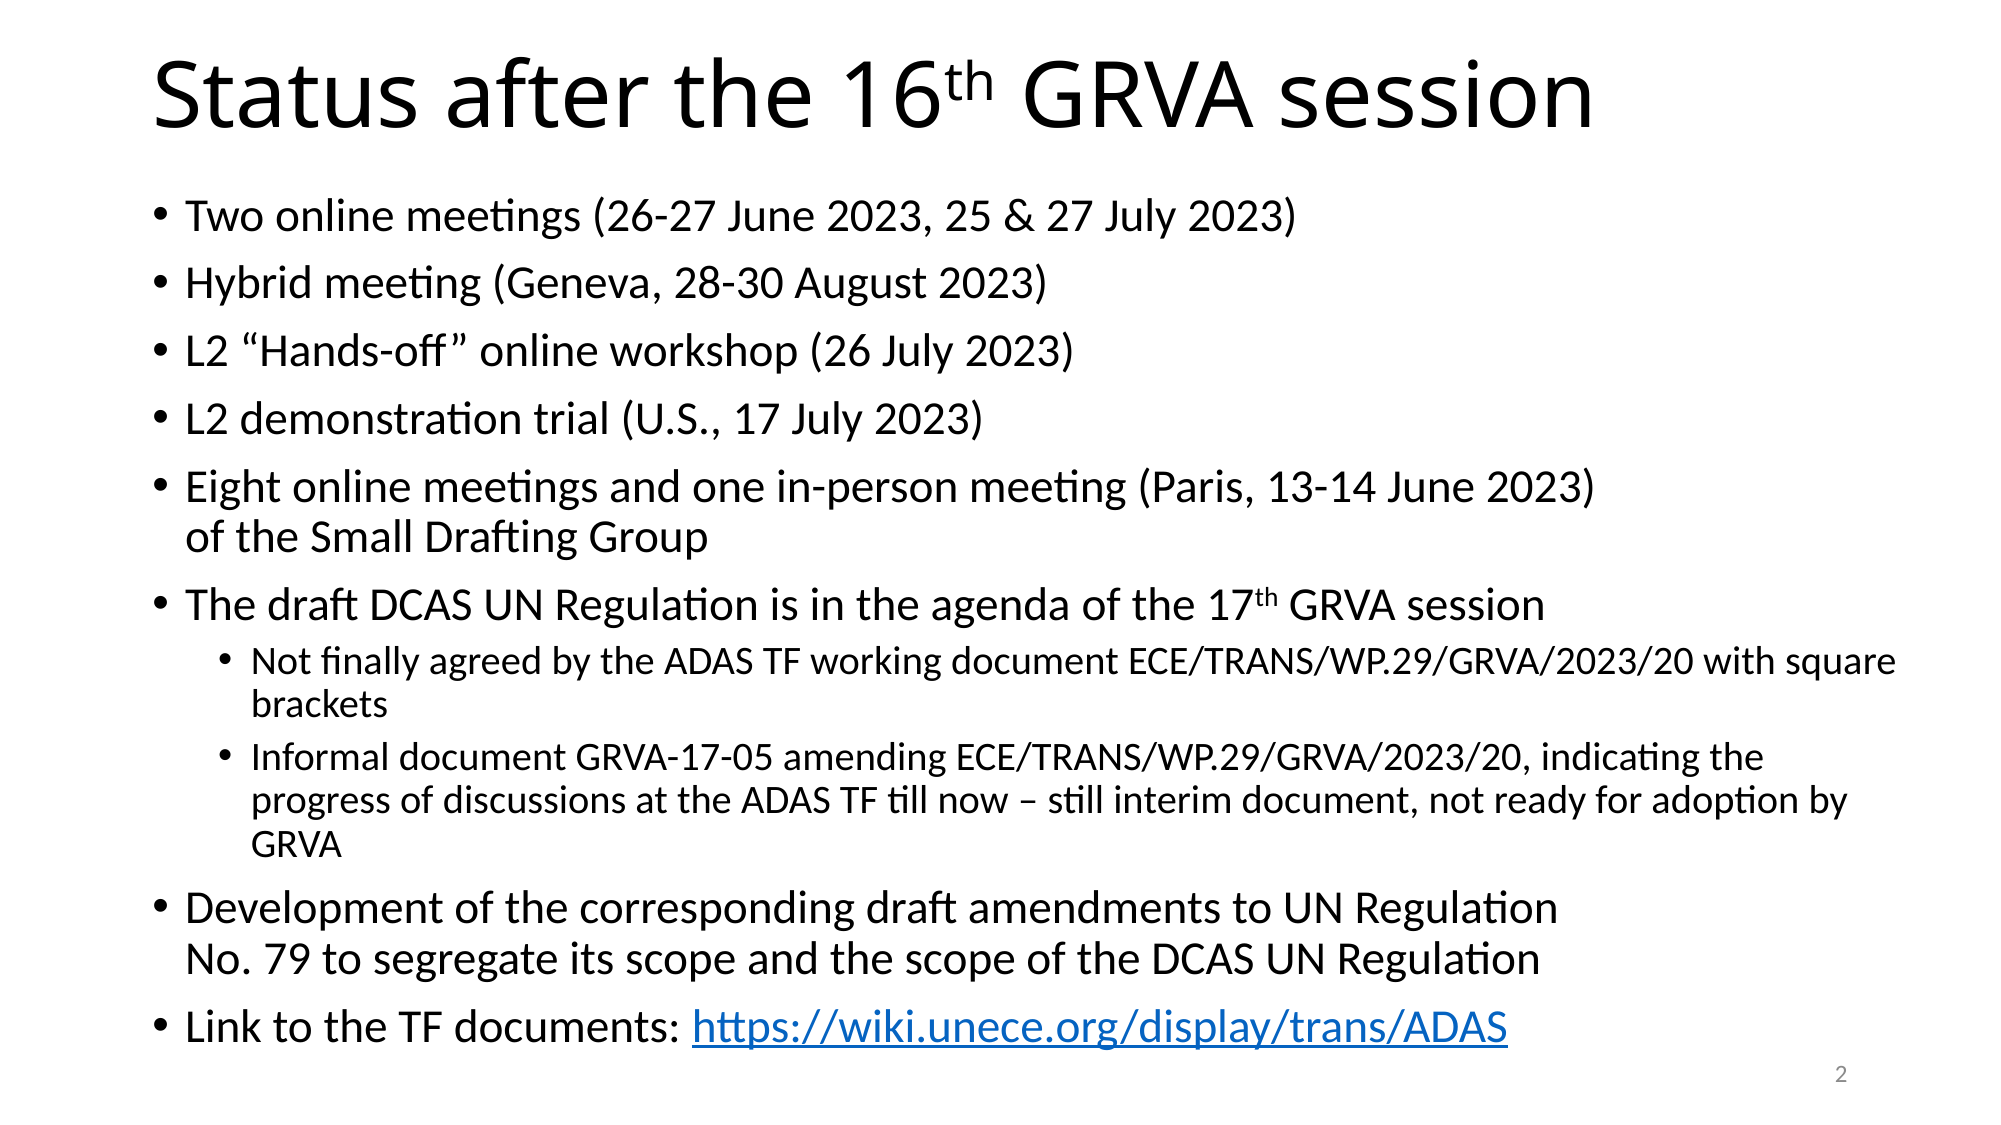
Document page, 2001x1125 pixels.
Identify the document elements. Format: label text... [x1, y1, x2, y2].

text_box Status after the 16th GRVA session [137, 12, 1863, 183]
text_box Two online meetings (26-27 June 2023, 25 & 27 July 2023) Hybrid meeting (Geneva, 28-30 August 2023) L2 “Hands-off” online workshop (26 July 2023) L2 demonstration trial (U.S., 17 July 2023) Eight online meetings and one in-person meeting (Paris, 13-14 June 2023) of the Small Drafting Group The draft DCAS UN Regulation is in the agenda of the 17th GRVA session Not finally agreed by the ADAS TF working document ECE/TRANS/WP.29/GRVA/2023/20 with square brackets Informal document GRVA-17-05 amending ECE/TRANS/WP.29/GRVA/2023/20, indicating the progress of discussions at the ADAS TF till now – still interim document, not ready for adoption by GRVA Development of the corresponding draft amendments to UN Regulation No. 79 to segregate its scope and the scope of the DCAS UN Regulation Link to the TF documents: https://wiki.unece.org/display/trans/ADAS [137, 183, 1915, 1062]
slide_number 2 [1412, 1062, 1863, 1103]
